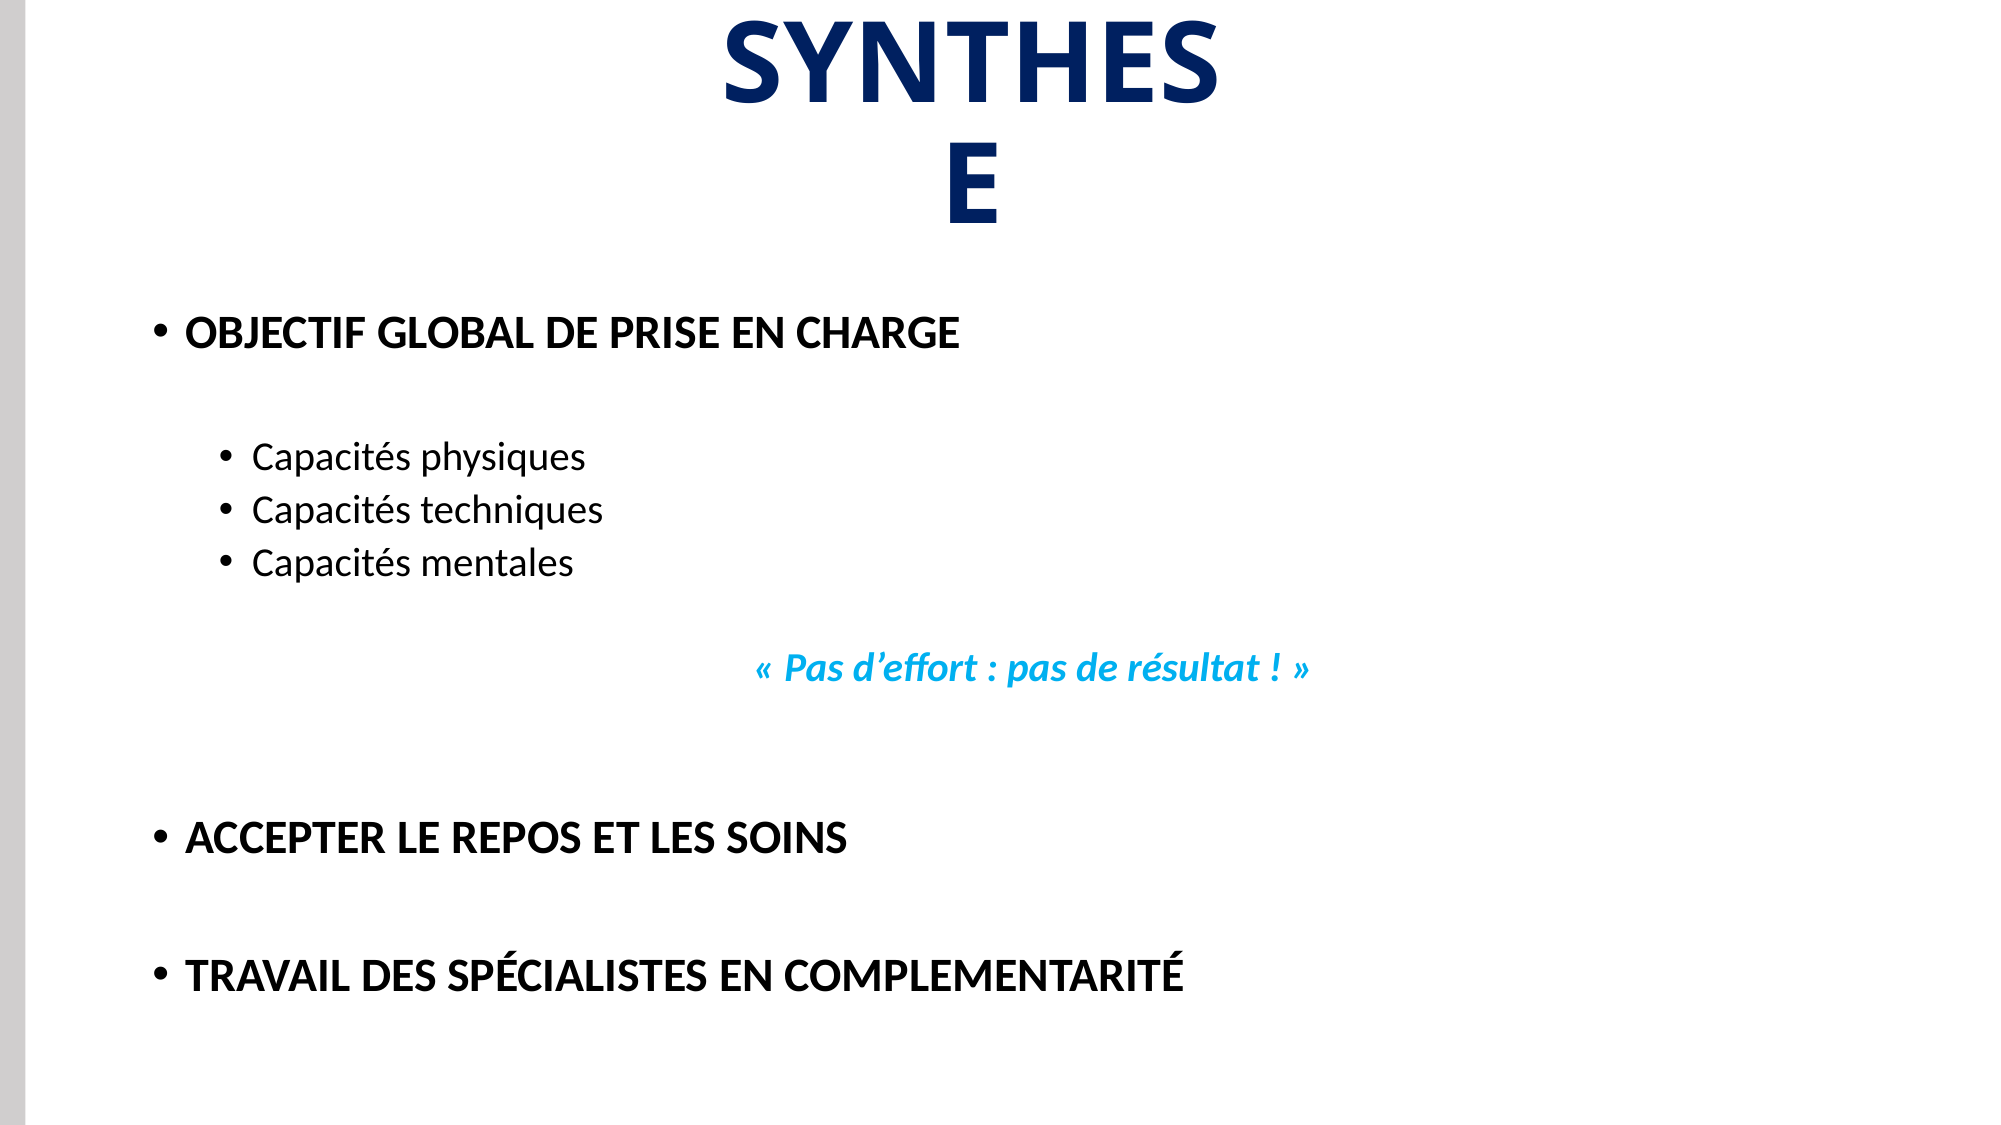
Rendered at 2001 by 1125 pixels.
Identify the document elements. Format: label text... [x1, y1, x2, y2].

text_box [0, 0, 26, 1125]
title SYNTHESE [696, 17, 1247, 236]
list OBJECTIF GLOBAL DE PRISE EN CHARGE Capacités physiques Capacités techniques Capacités mentales « Pas d’effort : pas de résultat ! » ACCEPTER LE REPOS ET LES SOINS TRAVAIL DES SPÉCIALISTES EN COMPLEMENTARITÉ [137, 299, 1863, 1014]
